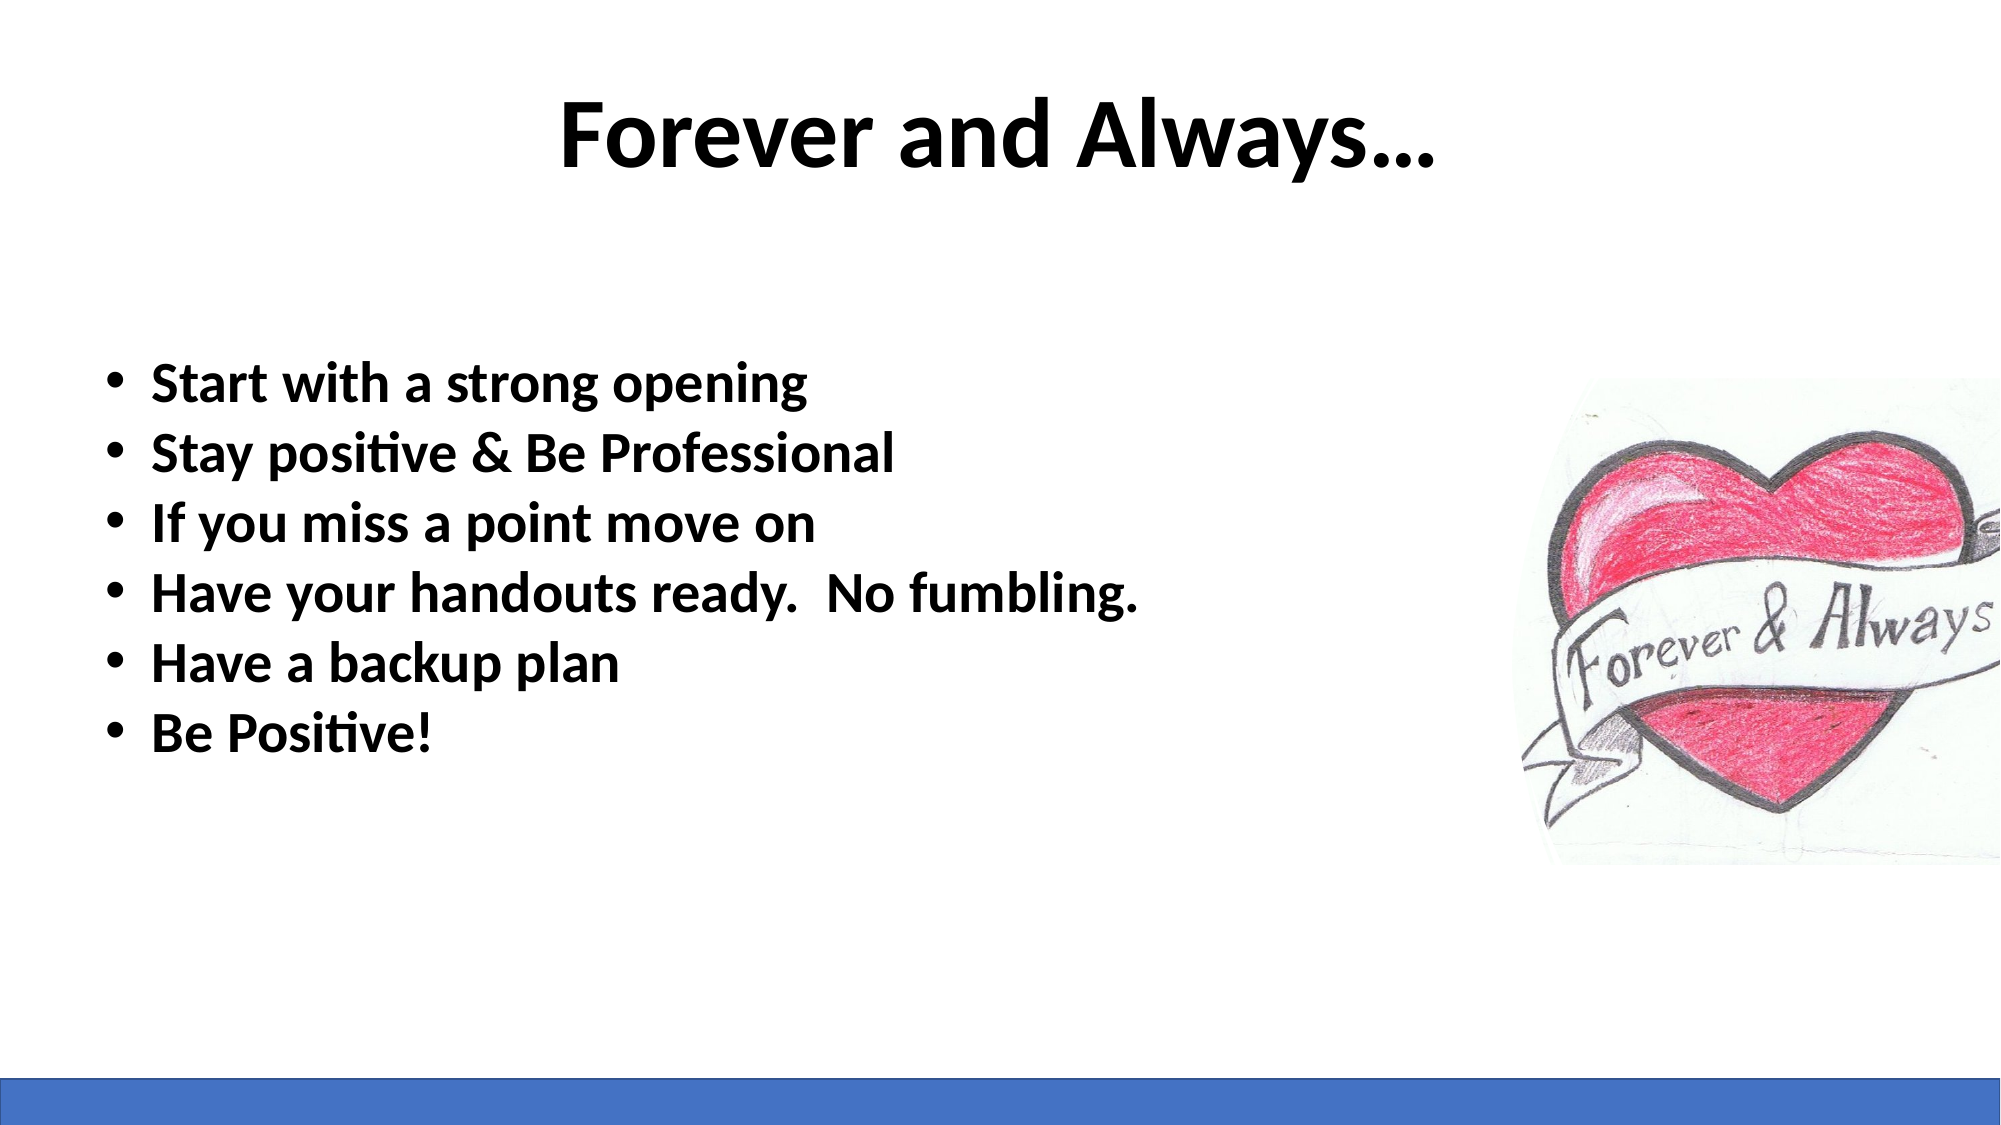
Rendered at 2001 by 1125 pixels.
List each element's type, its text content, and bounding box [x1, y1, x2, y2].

text_box Start with a strong opening Stay positive & Be Professional If you miss a point move on Have your handouts ready. No fumbling. Have a backup plan Be Positive! [90, 336, 1417, 862]
text_box Forever and Always… [487, 76, 1513, 197]
picture [1512, 378, 2000, 865]
text_box [104, 261, 1482, 413]
